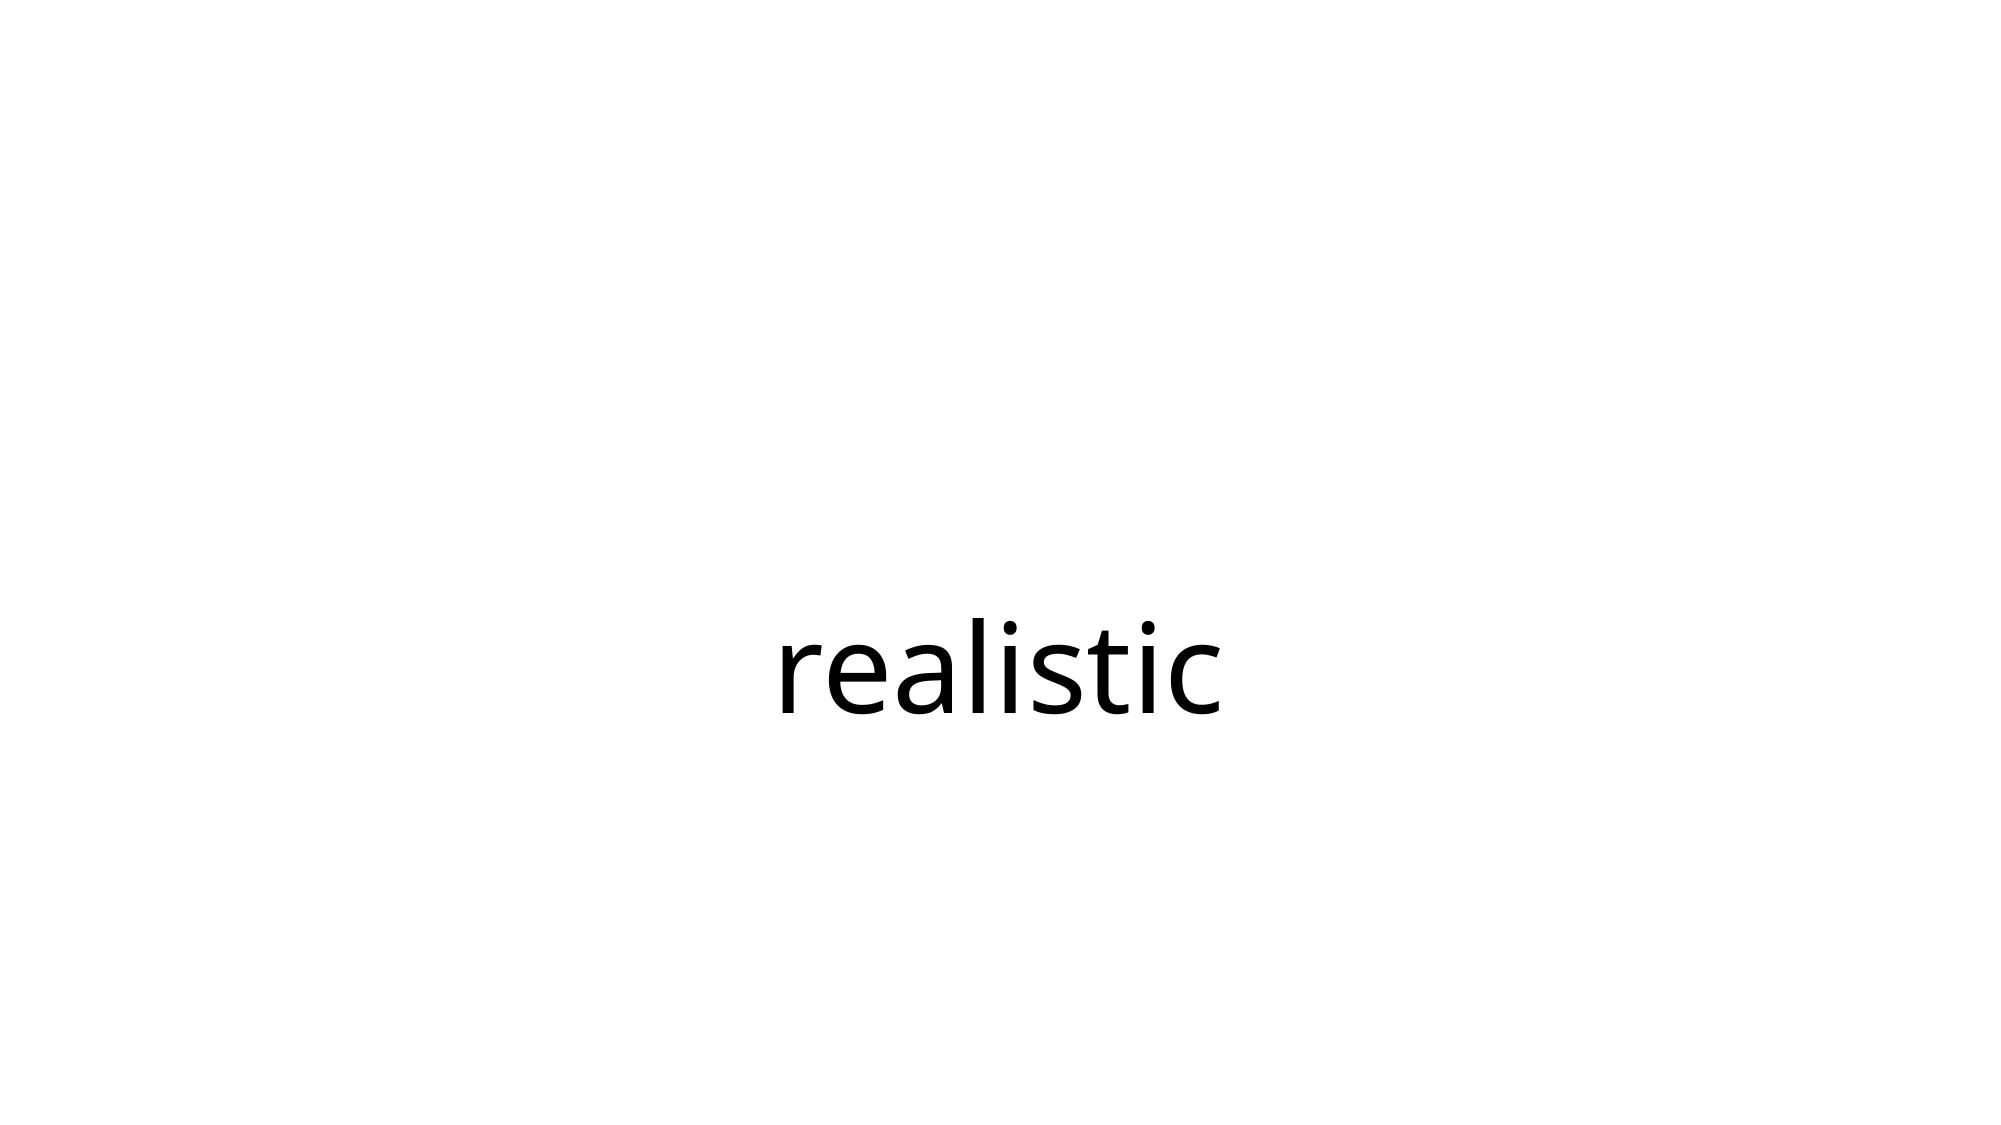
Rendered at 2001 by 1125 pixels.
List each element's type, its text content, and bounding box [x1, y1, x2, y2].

title realistic [136, 505, 1862, 749]
